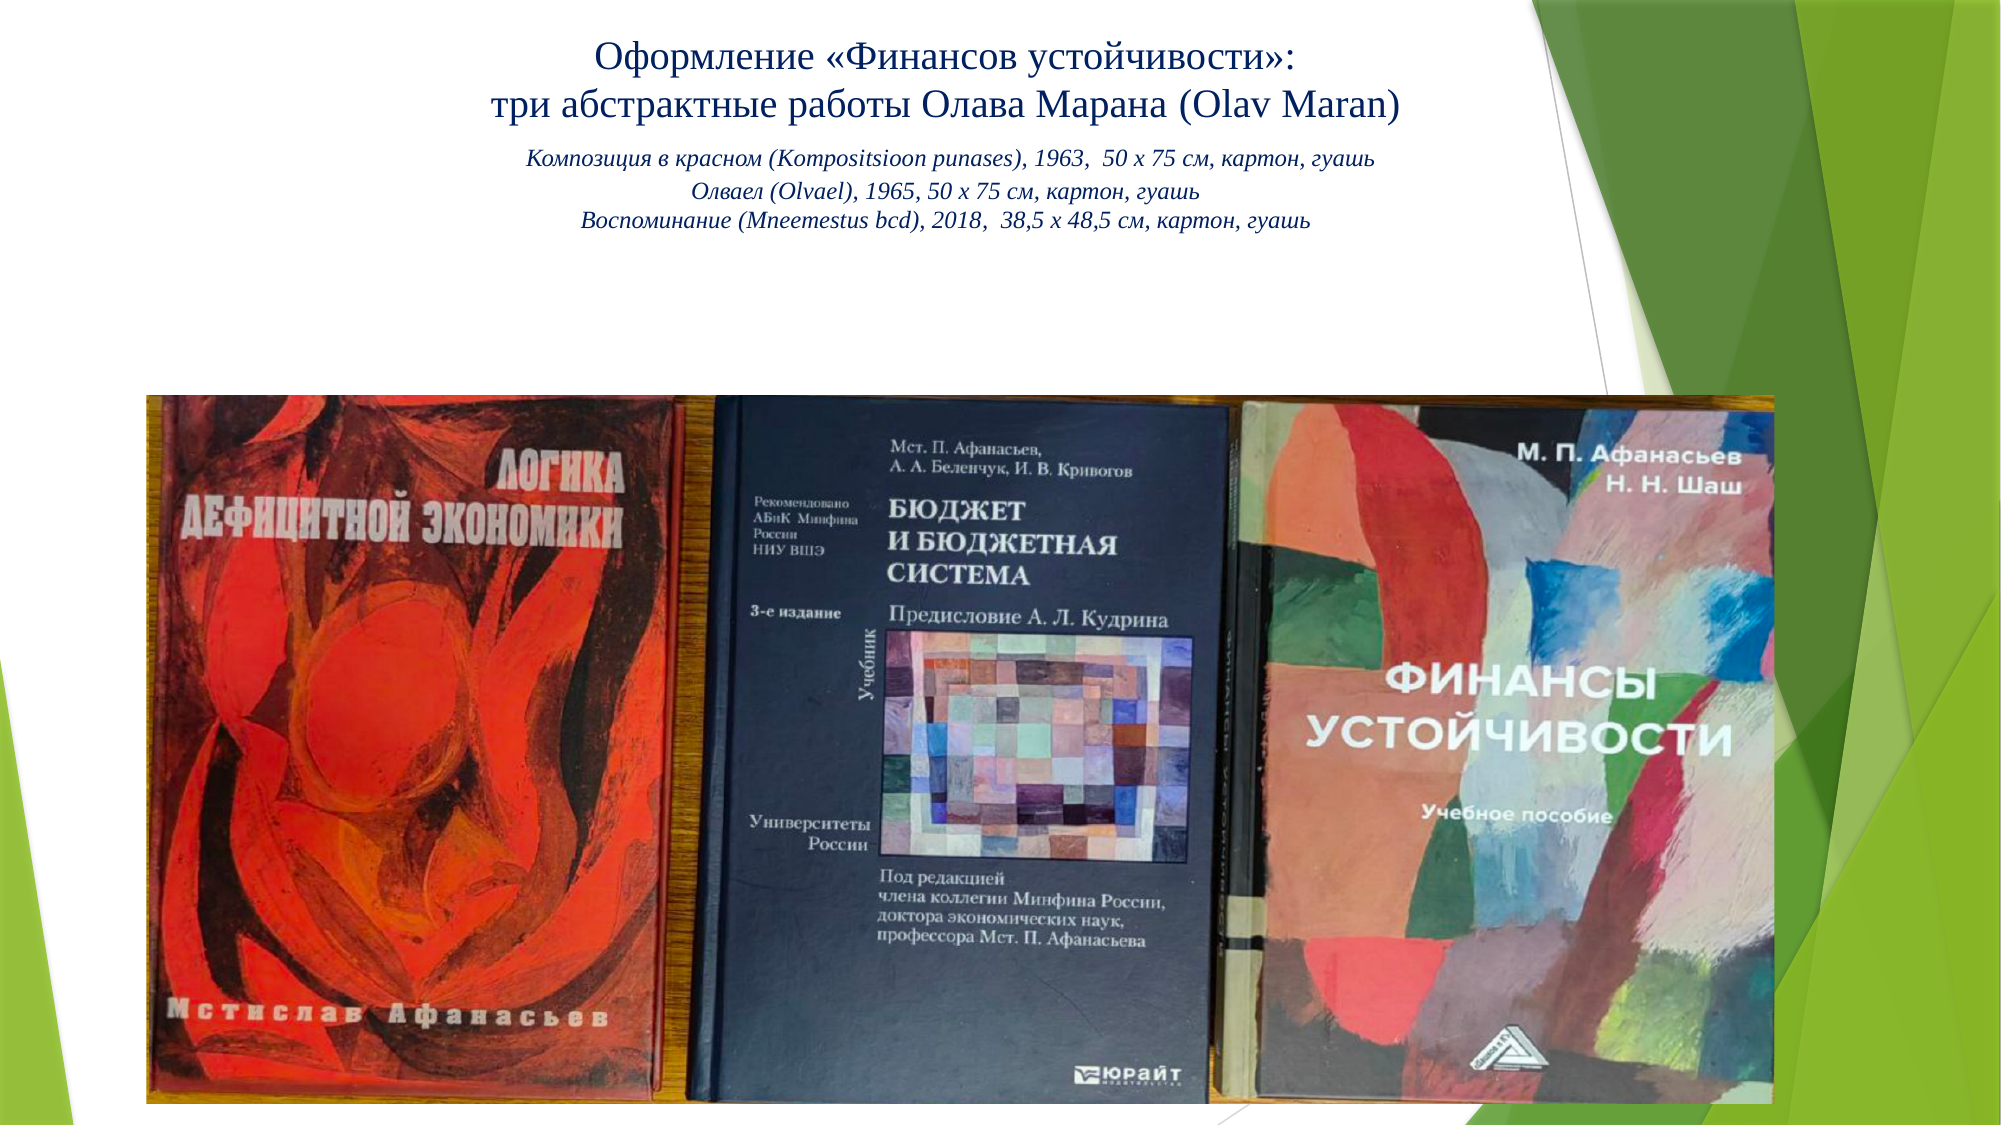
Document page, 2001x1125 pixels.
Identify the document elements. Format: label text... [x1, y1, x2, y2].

title Оформление «Финансов устойчивости»: три абстрактные работы Олава Марана (Olav Maran) Композиция в красном (Kompositsioon punases), 1963, 50 х 75 см, картон, гуашь Олваел (Olvael), 1965, 50 х 75 см, картон, гуашь Воспоминание (Mneemestus bcd), 2018, 38,5 х 48,5 см, картон, гуашь [111, 21, 1781, 371]
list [145, 394, 1776, 1105]
